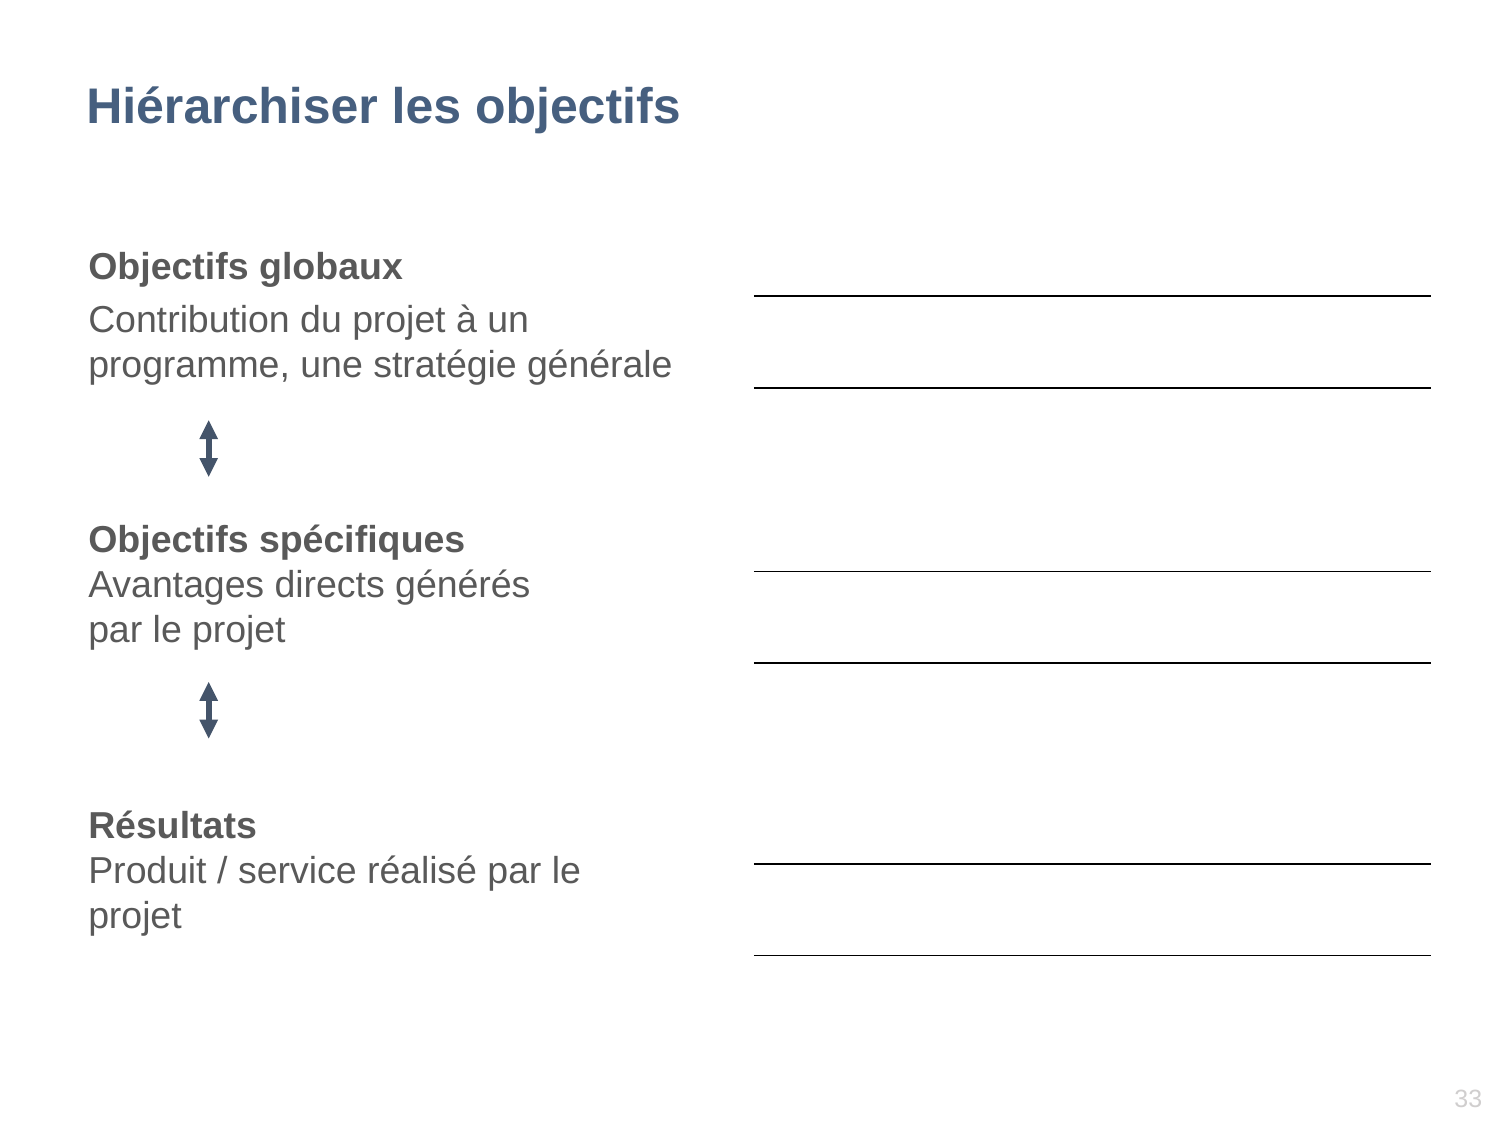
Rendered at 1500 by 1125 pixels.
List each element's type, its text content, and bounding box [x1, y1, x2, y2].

text_box Objectifs spécifiques Avantages directs générés par le projet [73, 507, 598, 658]
text_box Objectifs globaux Contribution du projet à un programme, une stratégie générale [73, 235, 707, 438]
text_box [753, 295, 1431, 956]
title Hiérarchiser les objectifs [71, 62, 1342, 146]
text_box Résultats Produit / service réalisé par le projet [73, 793, 598, 944]
